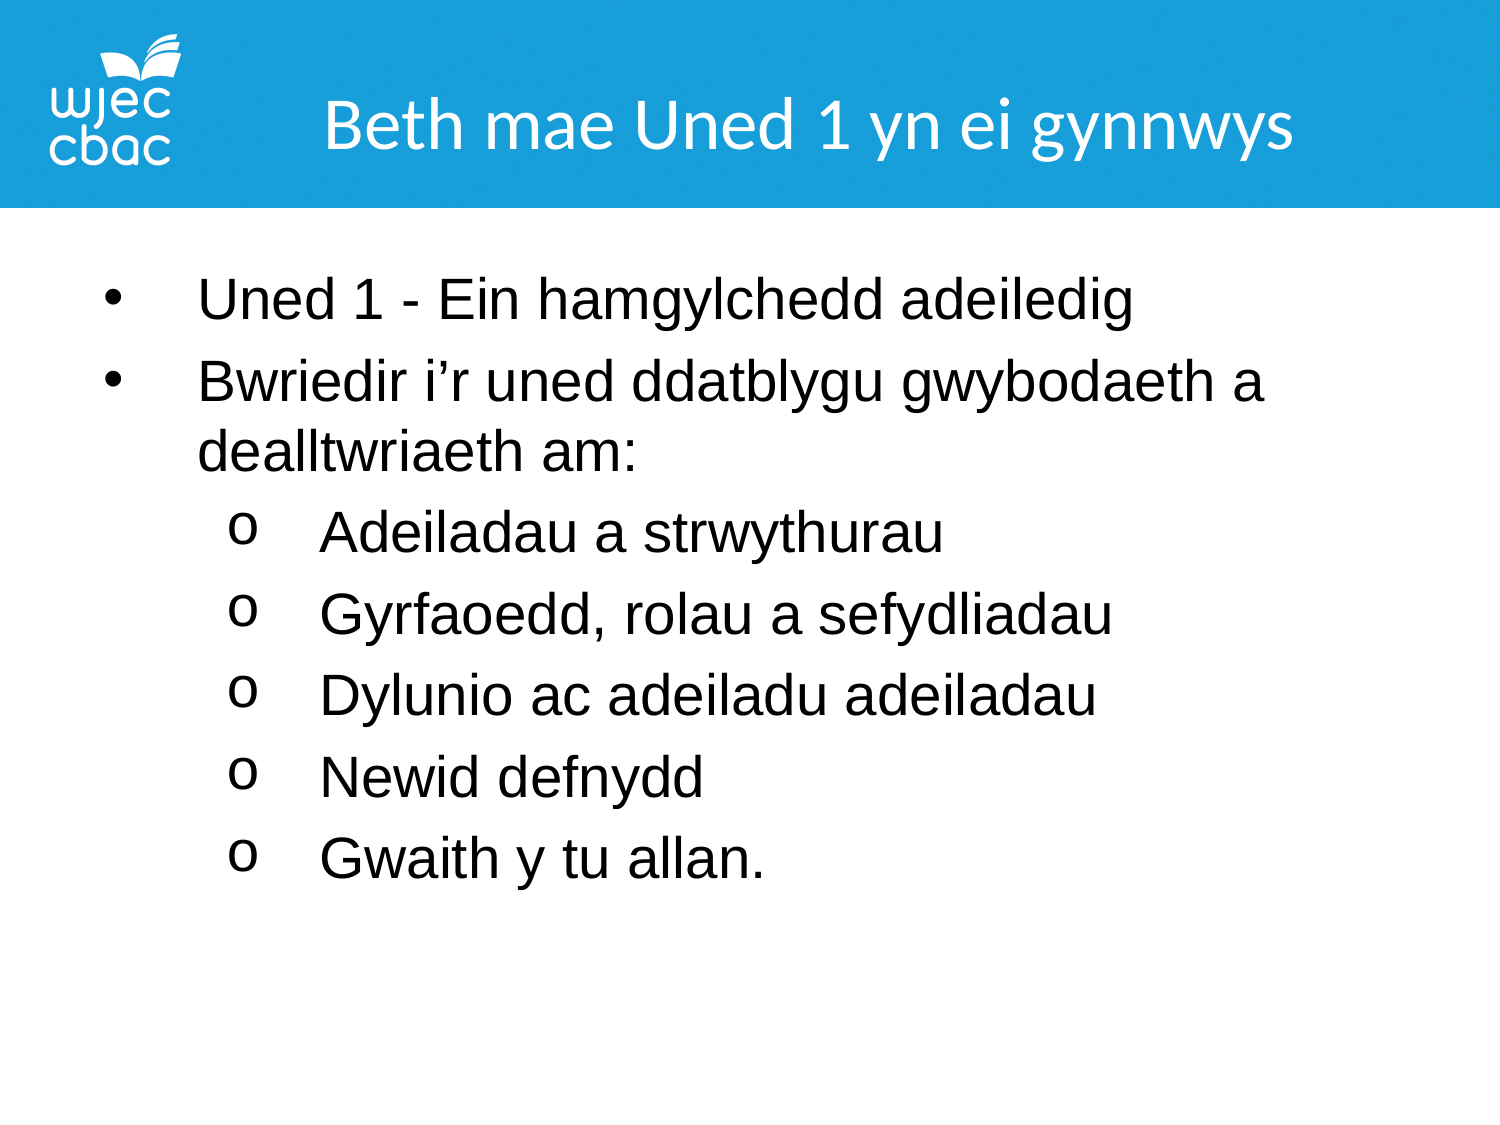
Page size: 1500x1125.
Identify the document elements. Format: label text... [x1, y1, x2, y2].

text_box Beth mae Uned 1 yn ei gynnwys [227, 66, 1393, 199]
picture [0, 0, 1500, 208]
list Uned 1 - Ein hamgylchedd adeiledig Bwriedir i’r uned ddatblygu gwybodaeth a dealltwriaeth am: Adeiladau a strwythurau Gyrfaoedd, rolau a sefydliadau Dylunio ac adeiladu adeiladau Newid defnydd Gwaith y tu allan. [88, 254, 1408, 1075]
